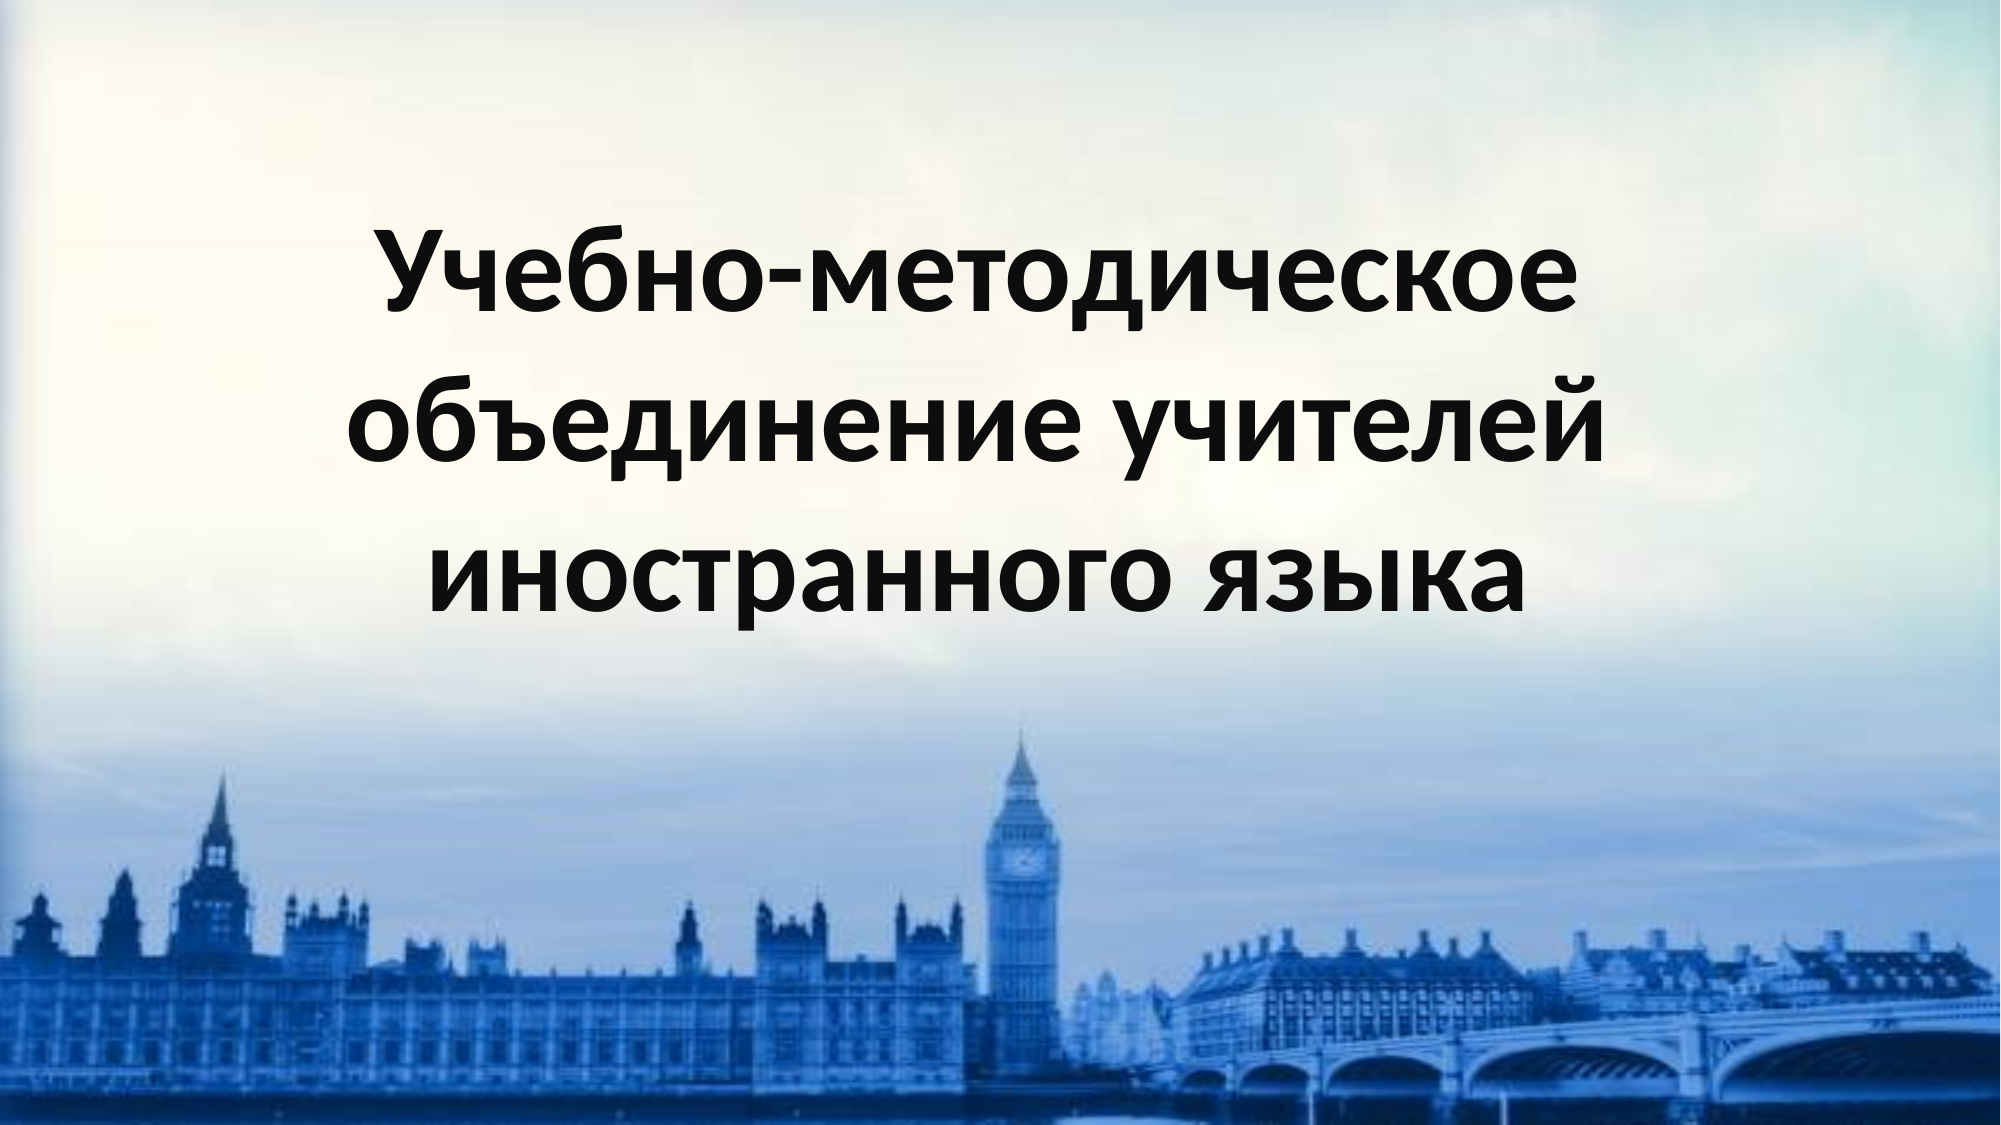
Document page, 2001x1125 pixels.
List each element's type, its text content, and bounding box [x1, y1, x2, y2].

picture [0, 0, 2001, 1125]
text_box Учебно-методическое объединение учителей иностранного языка [292, 178, 1664, 644]
